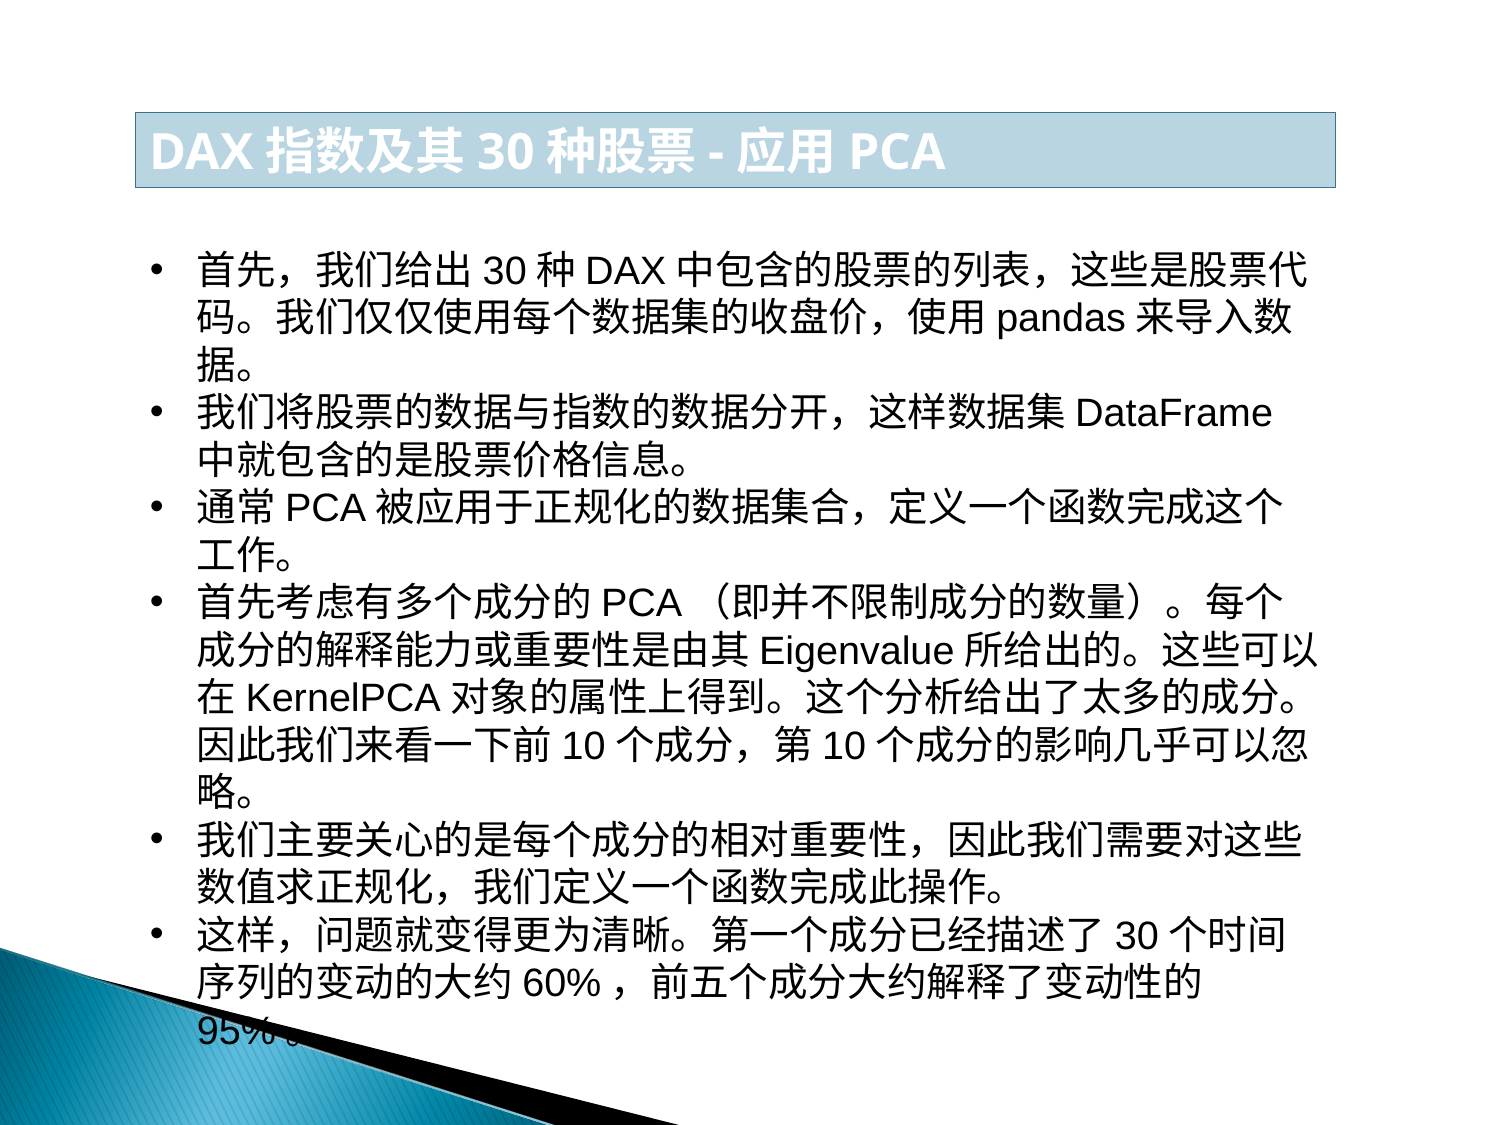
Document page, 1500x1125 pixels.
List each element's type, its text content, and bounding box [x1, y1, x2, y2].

text_box DAX指数及其30种股票-应用PCA [135, 112, 1336, 188]
text_box 首先，我们给出30种DAX中包含的股票的列表，这些是股票代码。我们仅仅使用每个数据集的收盘价，使用pandas来导入数据。 我们将股票的数据与指数的数据分开，这样数据集DataFrame中就包含的是股票价格信息。 通常PCA被应用于正规化的数据集合，定义一个函数完成这个工作。 首先考虑有多个成分的PCA（即并不限制成分的数量）。每个成分的解释能力或重要性是由其Eigenvalue所给出的。这些可以在KernelPCA对象的属性上得到。这个分析给出了太多的成分。因此我们来看一下前10个成分，第10个成分的影响几乎可以忽略。 我们主要关心的是每个成分的相对重要性，因此我们需要对这些数值求正规化，我们定义一个函数完成此操作。 这样，问题就变得更为清晰。第一个成分已经描述了30个时间序列的变动的大约60%，前五个成分大约解释了变动性的95%。 [135, 237, 1336, 1060]
picture [0, 946, 559, 1125]
